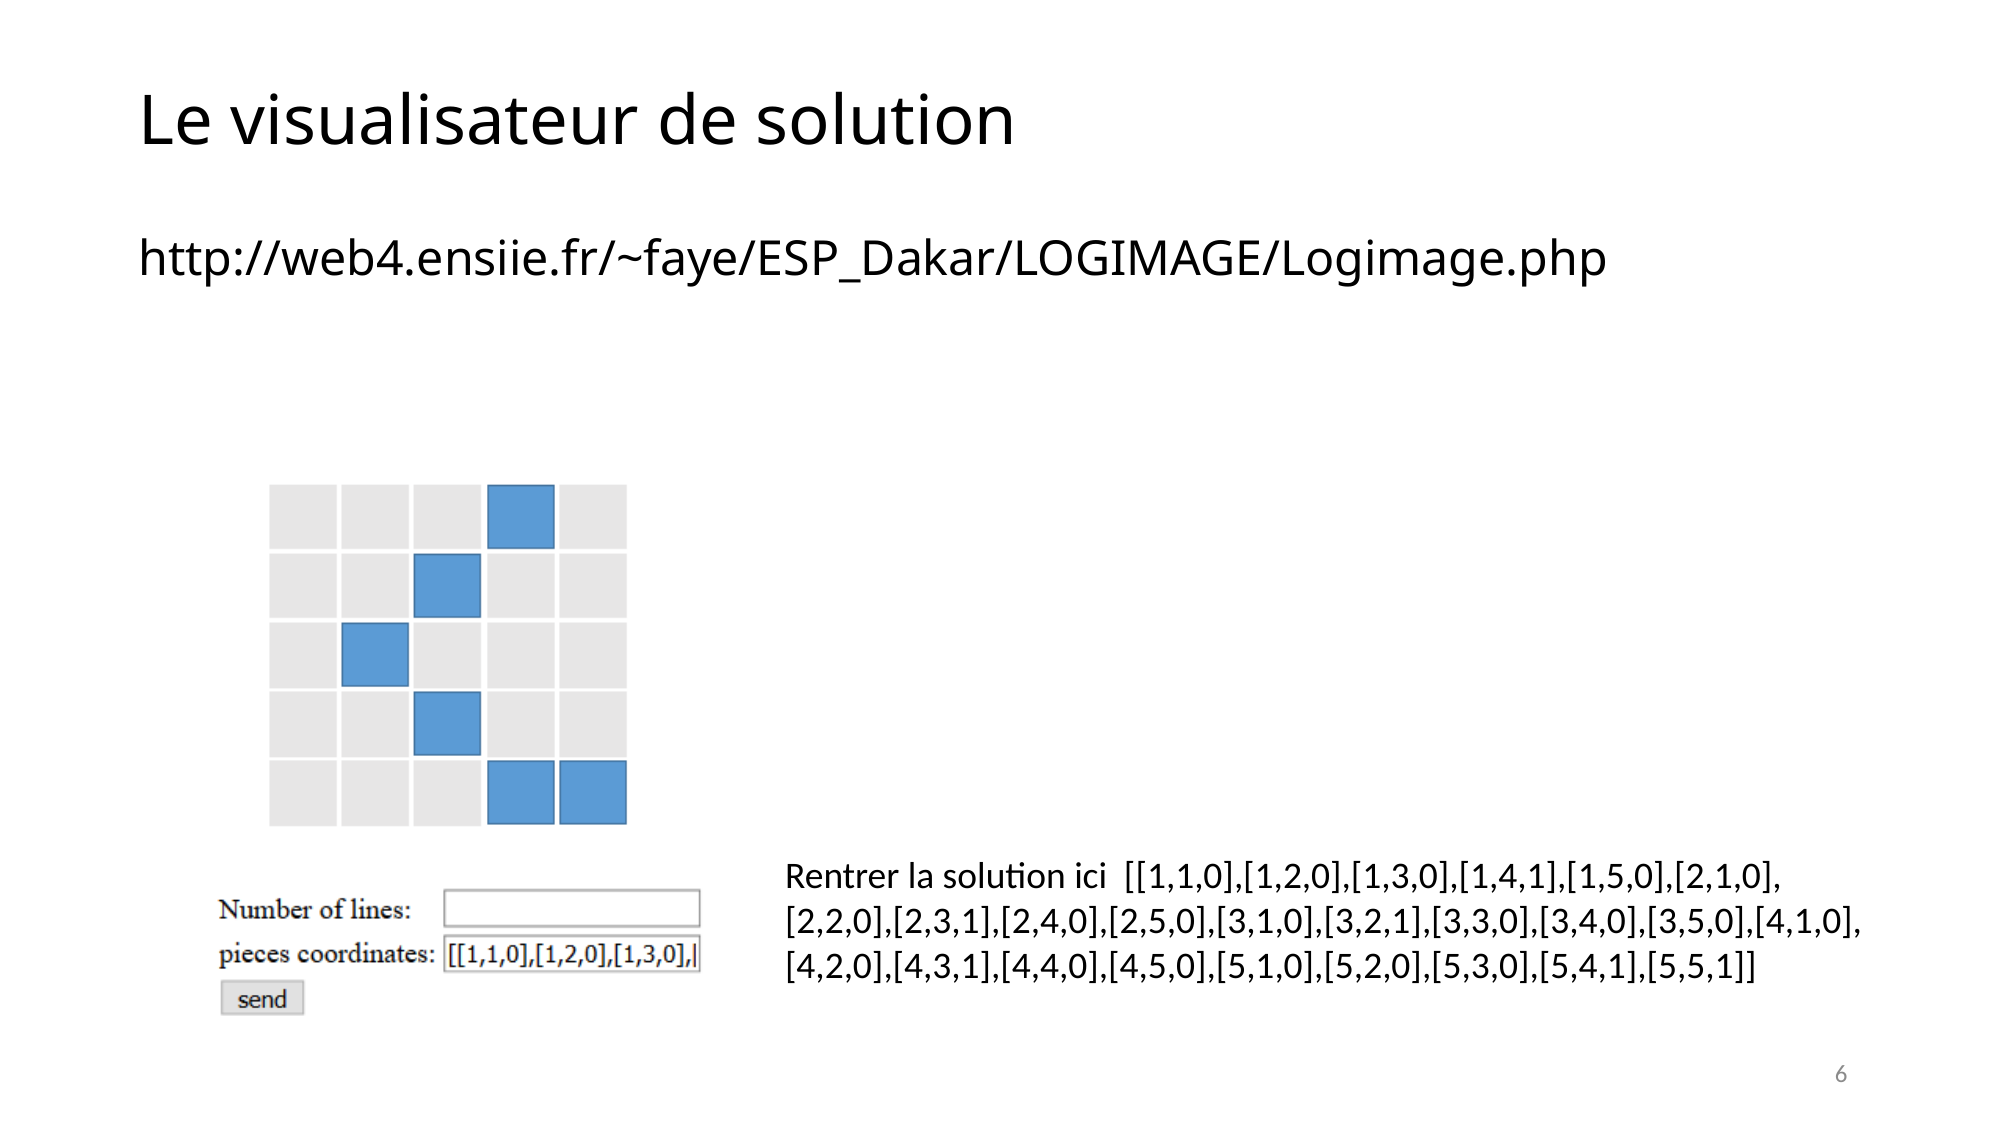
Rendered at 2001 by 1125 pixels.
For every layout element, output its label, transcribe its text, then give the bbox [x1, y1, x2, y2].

slide_number 6 [1412, 1042, 1863, 1103]
text_box Rentrer la solution ici [[1,1,0],[1,2,0],[1,3,0],[1,4,1],[1,5,0],[2,1,0],[2,2,0],[2,3,1],[2,4,0],[2,5,0],[3,1,0],[3,2,1],[3,3,0],[3,4,0],[3,5,0],[4,1,0],[4,2,0],[4,3,1],[4,4,0],[4,5,0],[5,1,0],[5,2,0],[5,3,0],[5,4,1],[5,5,1]] [770, 843, 1888, 994]
picture [207, 449, 718, 1030]
title Le visualisateur de solution http://web4.ensiie.fr/~faye/ESP_Dakar/LOGIMAGE/Logimage.php [123, 77, 1849, 295]
